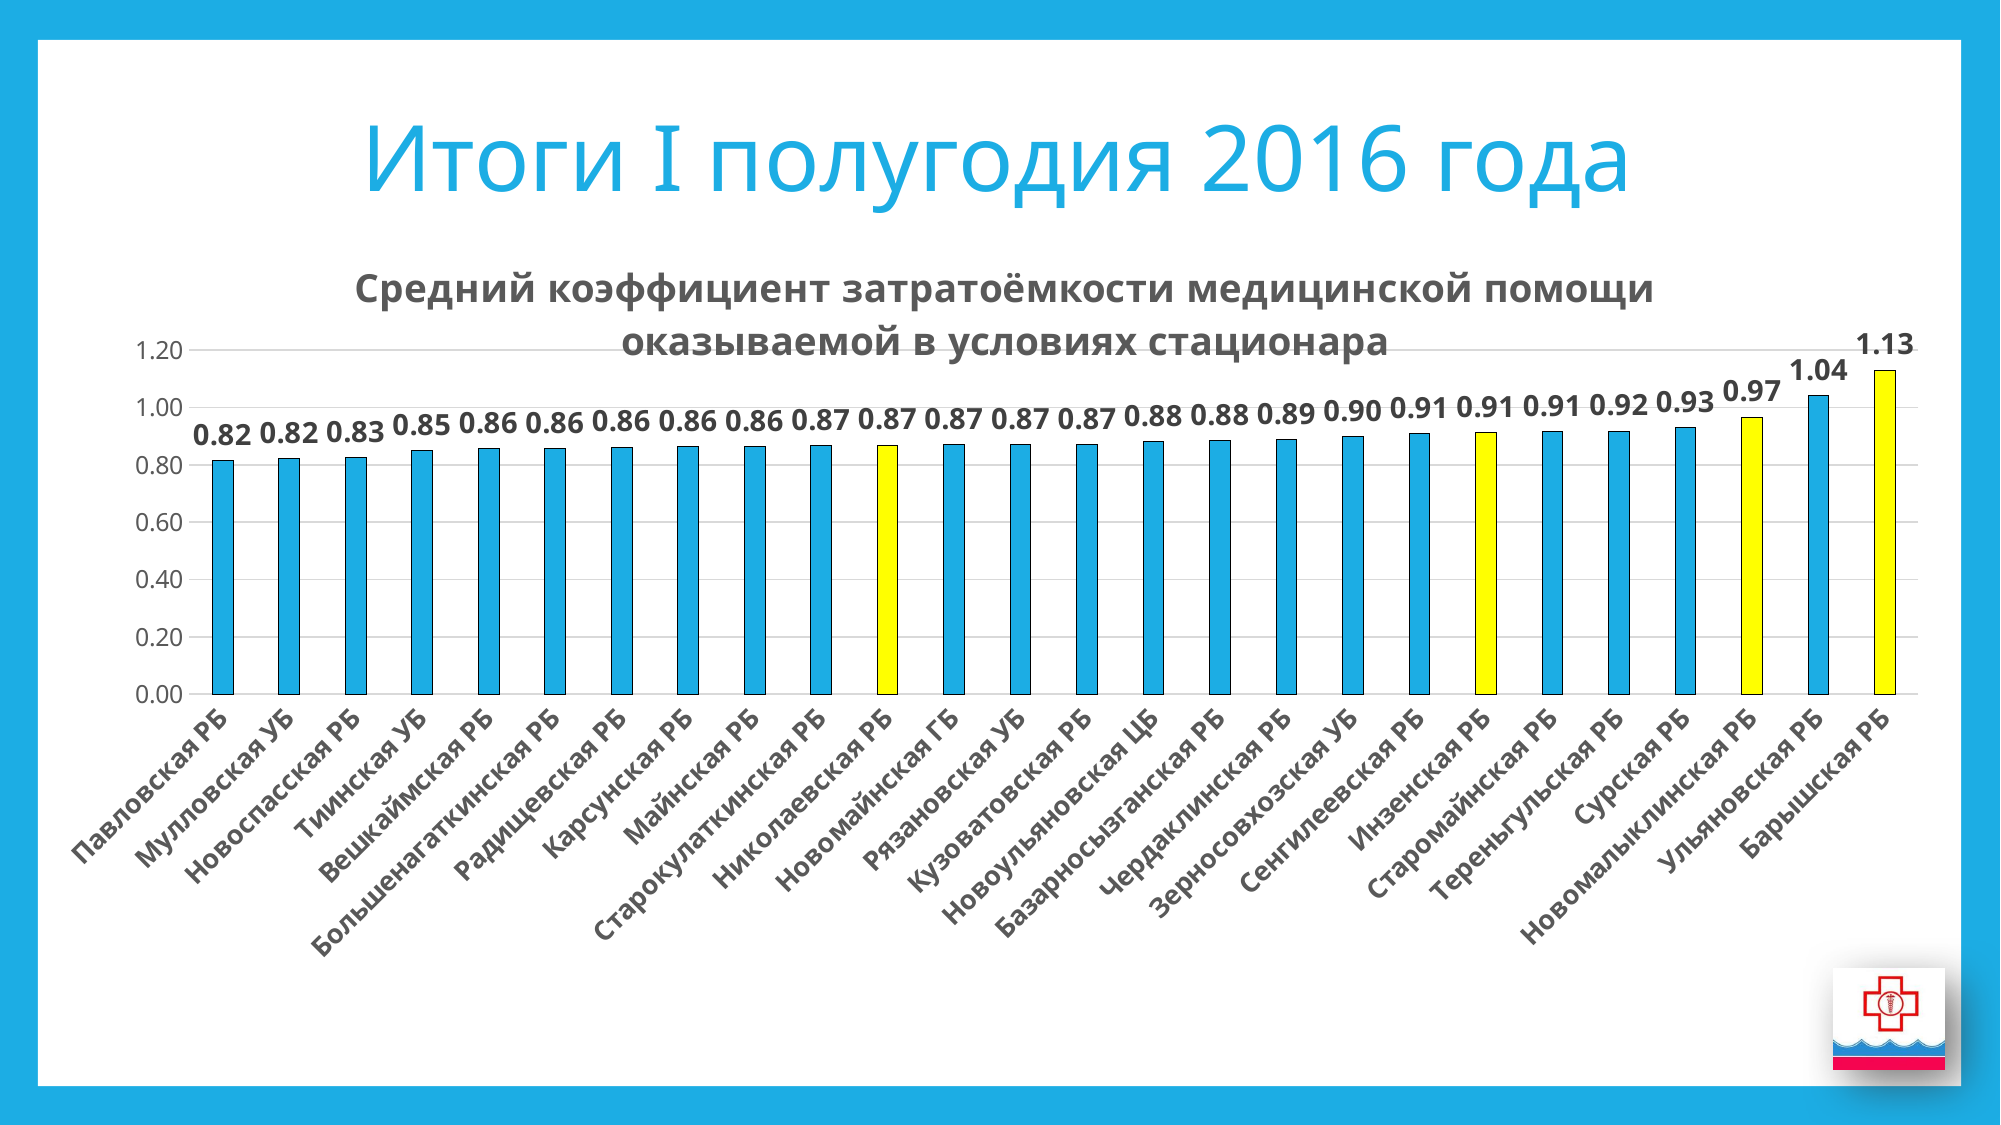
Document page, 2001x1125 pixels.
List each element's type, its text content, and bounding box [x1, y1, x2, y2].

picture [1833, 1043, 1946, 1070]
chart [62, 223, 1946, 1043]
title Итоги I полугодия 2016 года [187, 99, 1808, 221]
